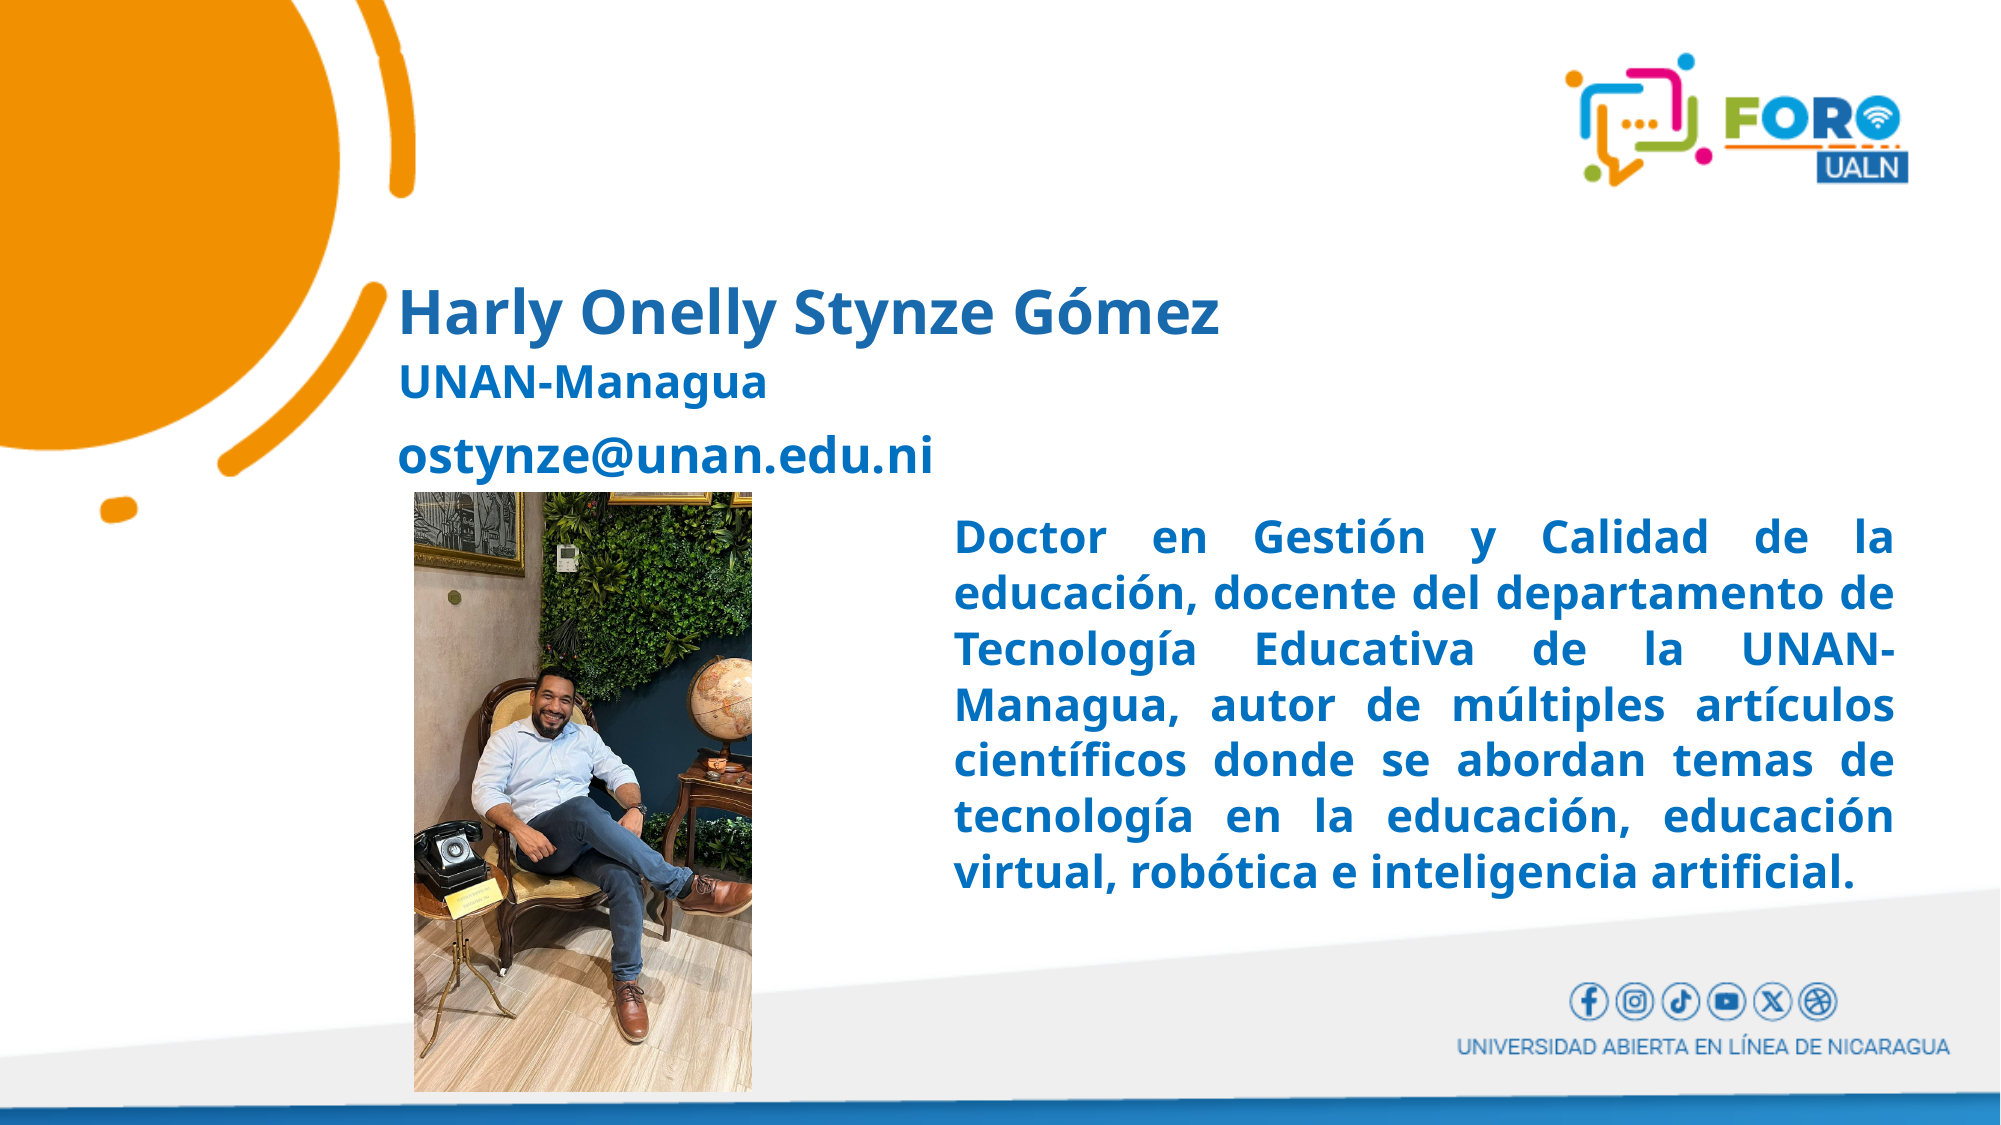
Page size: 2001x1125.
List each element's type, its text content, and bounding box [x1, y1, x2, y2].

list Doctor en Gestión y Calidad de la educación, docente del departamento de Tecnología Educativa de la UNAN-Managua, autor de múltiples artículos científicos donde se abordan temas de tecnología en la educación, educación virtual, robótica e inteligencia artificial. [938, 501, 1912, 910]
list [414, 493, 752, 1092]
list UNAN-Managua [382, 351, 1022, 422]
picture [0, 0, 2001, 1125]
list ostynze@unan.edu.ni [382, 422, 1022, 494]
title Harly Onelly Stynze Gómez [382, 241, 1416, 383]
